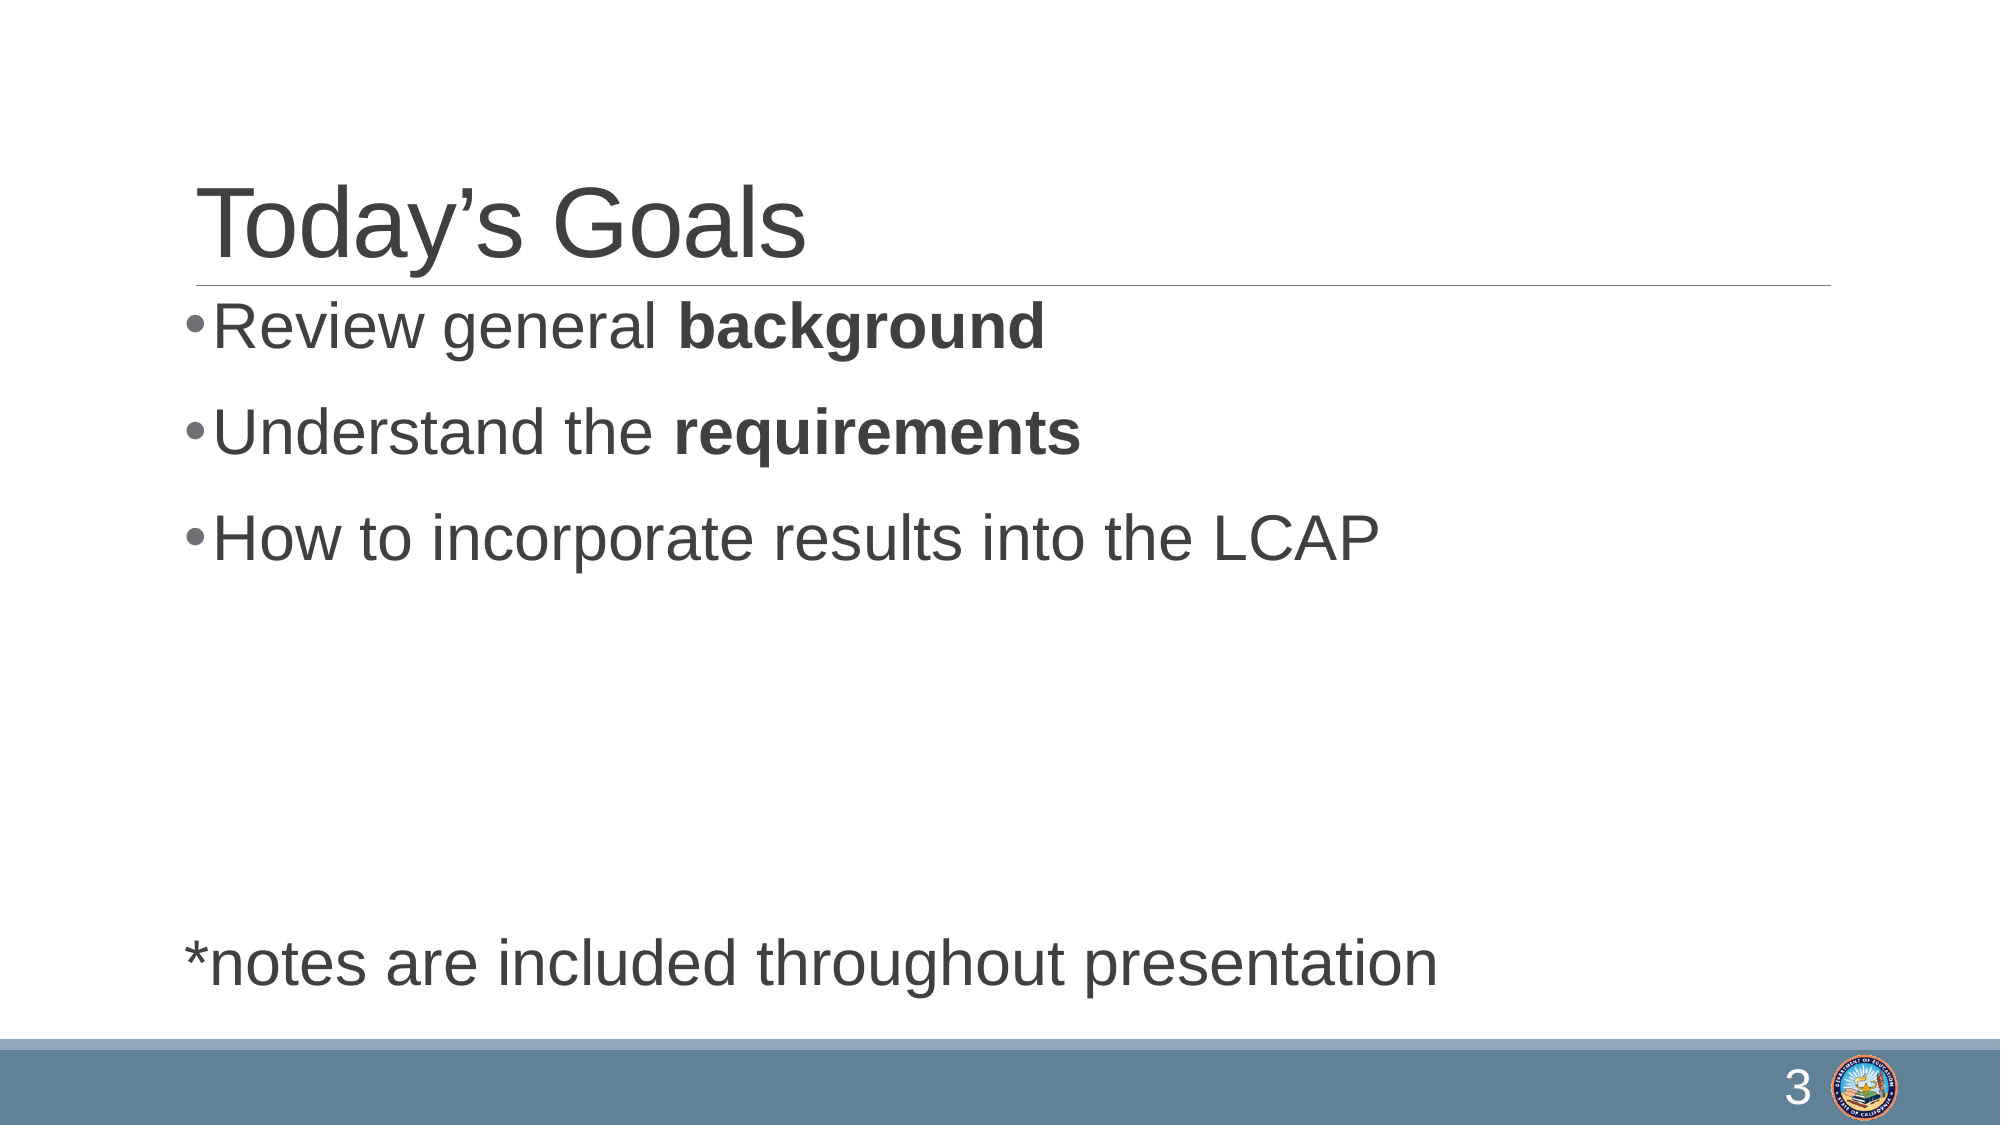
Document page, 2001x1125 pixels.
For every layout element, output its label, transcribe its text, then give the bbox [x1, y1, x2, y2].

title Today’s Goals [180, 47, 1830, 285]
slide_number 3 [1611, 1054, 1827, 1115]
list Review general background Understand the requirements How to incorporate results into the LCAP *notes are included throughout presentation [177, 285, 1827, 1012]
picture [1831, 1055, 1899, 1122]
